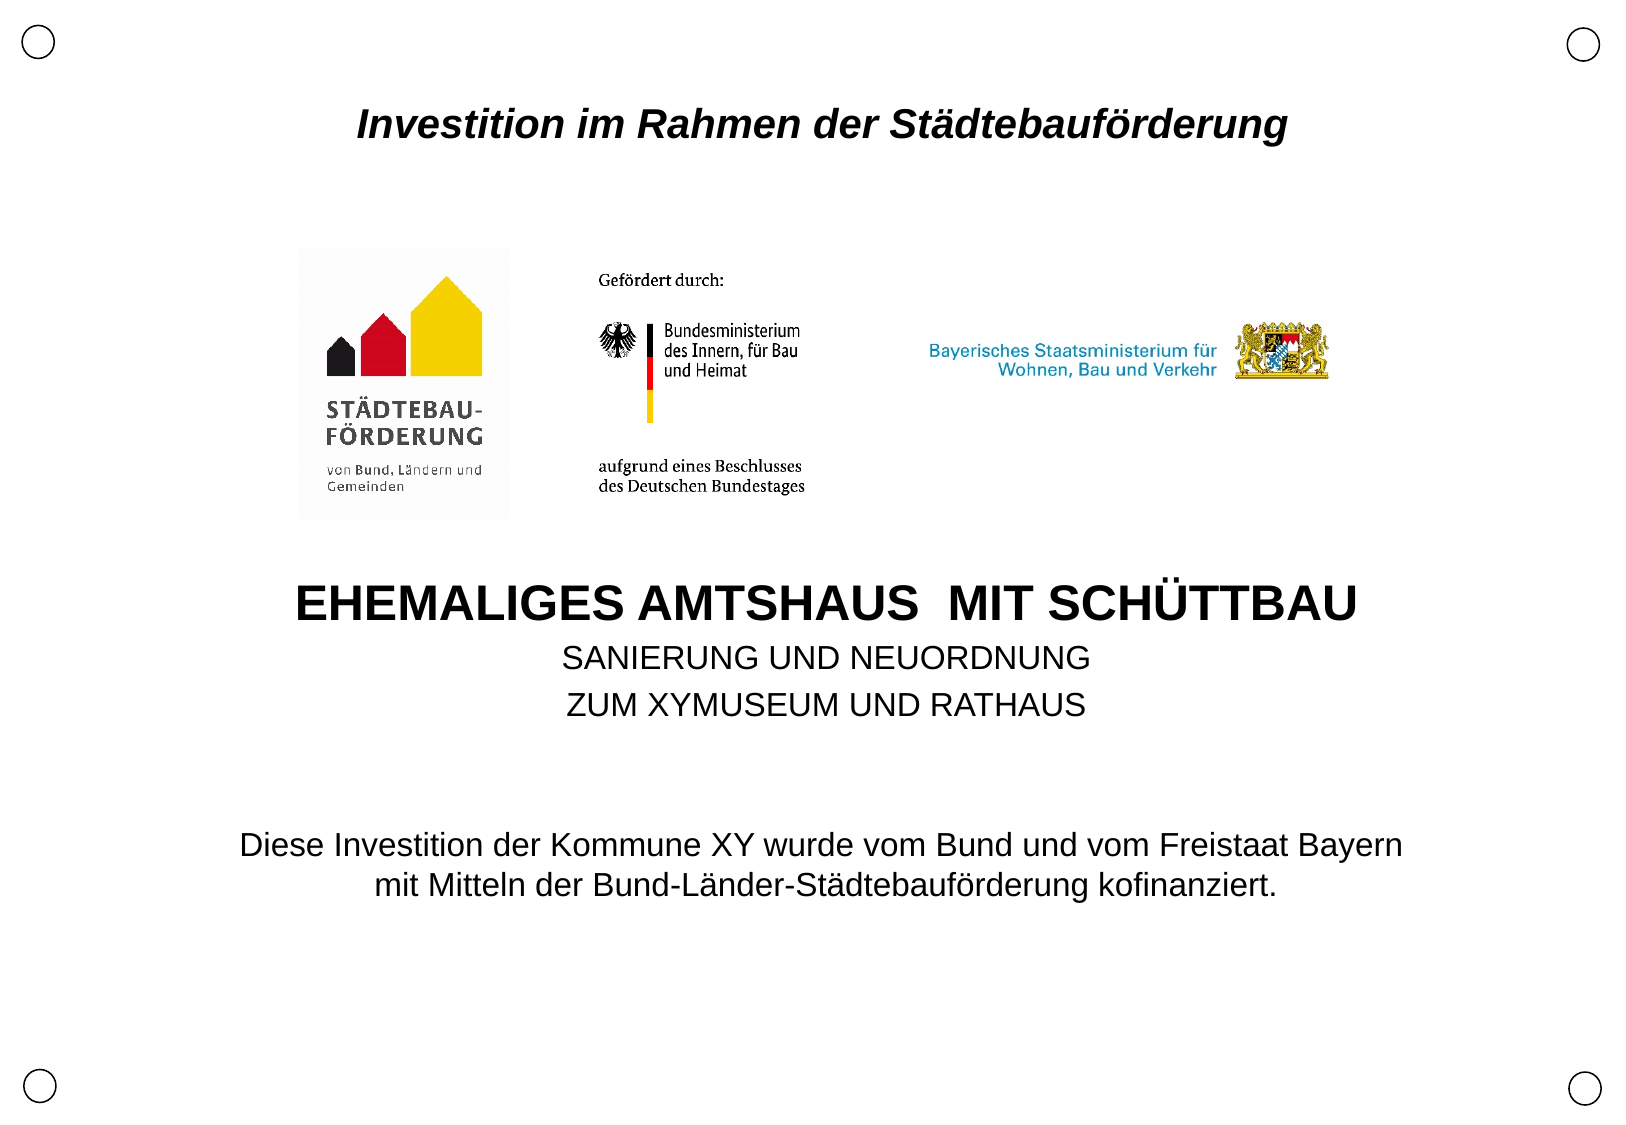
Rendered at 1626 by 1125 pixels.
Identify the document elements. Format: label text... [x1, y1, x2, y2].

text_box Investition im Rahmen der Städtebauförderung [112, 88, 1534, 493]
text_box [1567, 27, 1600, 62]
text_box [23, 1069, 56, 1103]
text_box EHEMALIGES AMTSHAUS MIT SCHÜTTBAU SANIERUNG UND NEUORDNUNG ZUM XYMUSEUM UND RATHAUS Diese Investition der Kommune XY wurde vom Bund und vom Freistaat Bayern mit Mitteln der Bund-Länder-Städtebauförderung kofinanziert. [77, 562, 1576, 889]
text_box [22, 25, 55, 59]
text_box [298, 238, 1348, 528]
text_box [1568, 1072, 1602, 1106]
